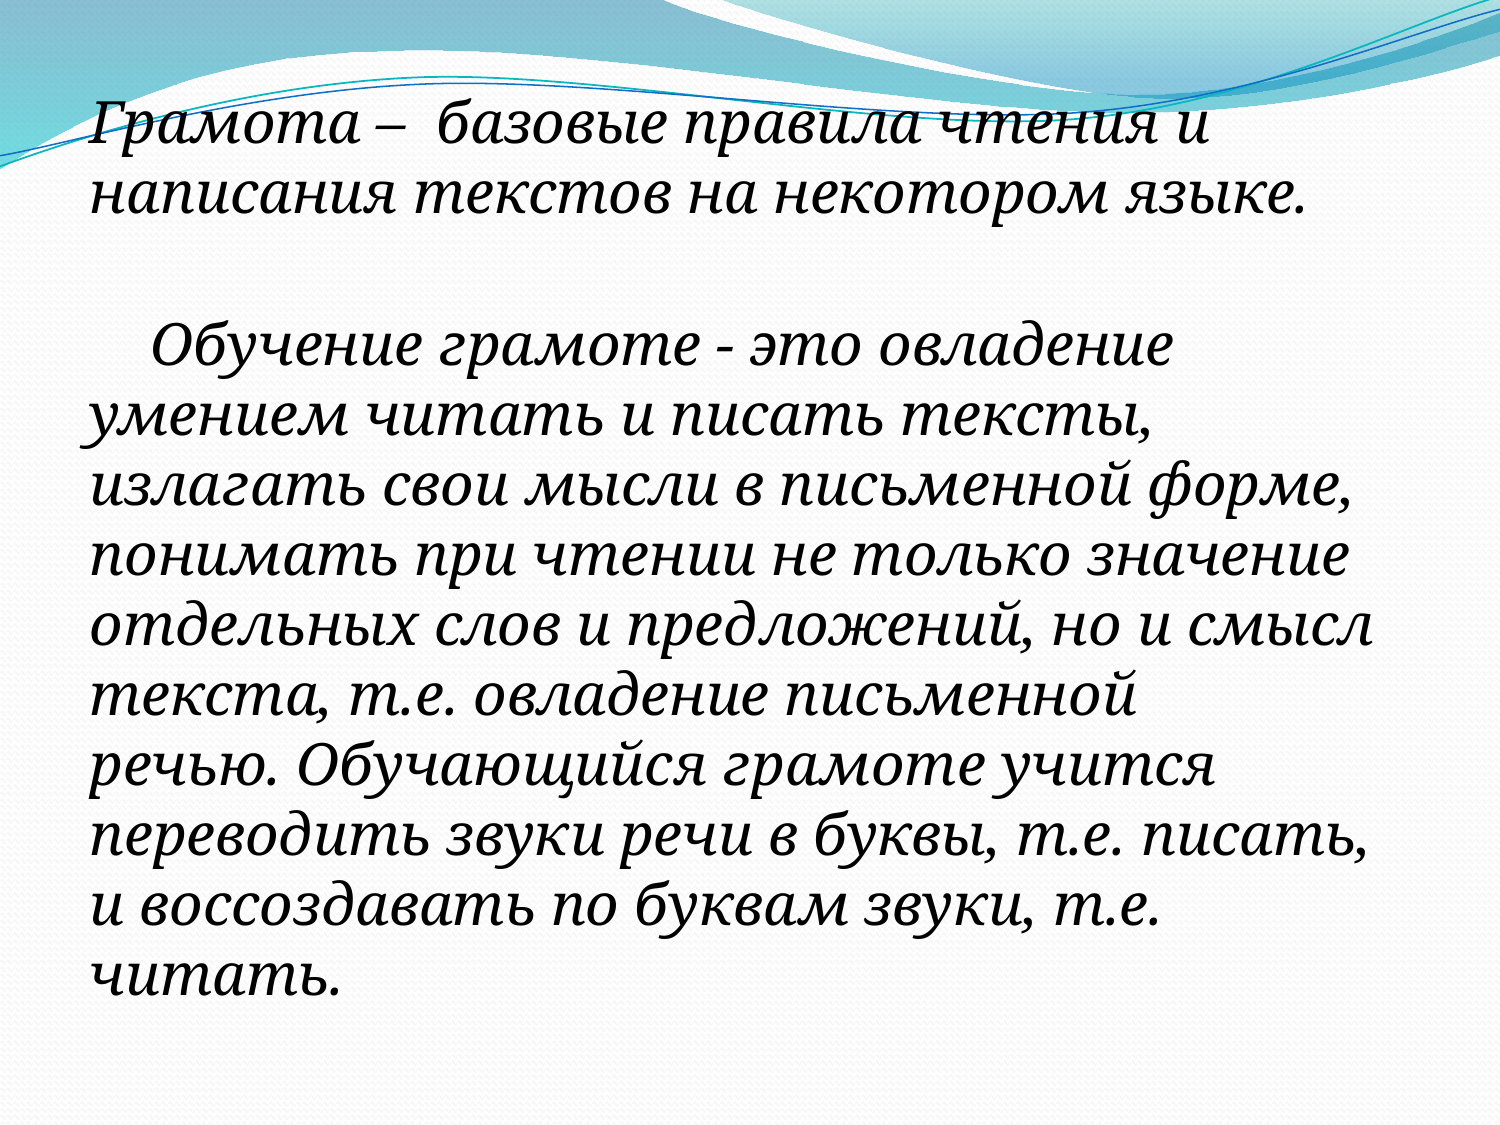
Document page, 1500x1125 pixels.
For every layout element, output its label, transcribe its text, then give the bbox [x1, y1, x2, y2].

list Грамота – базовые правила чтения и написания текстов на некотором языке. Обучение грамоте - это овладение умением читать и писать тексты, излагать свои мысли в письменной форме, понимать при чтении не только значение отдельных слов и предложений, но и смысл текста, т.е. овладение письменной речью. Обучающийся грамоте учится переводить звуки речи в буквы, т.е. писать, и воссоздавать по буквам звуки, т.е. читать. [75, 78, 1425, 1059]
title [75, 45, 1425, 78]
